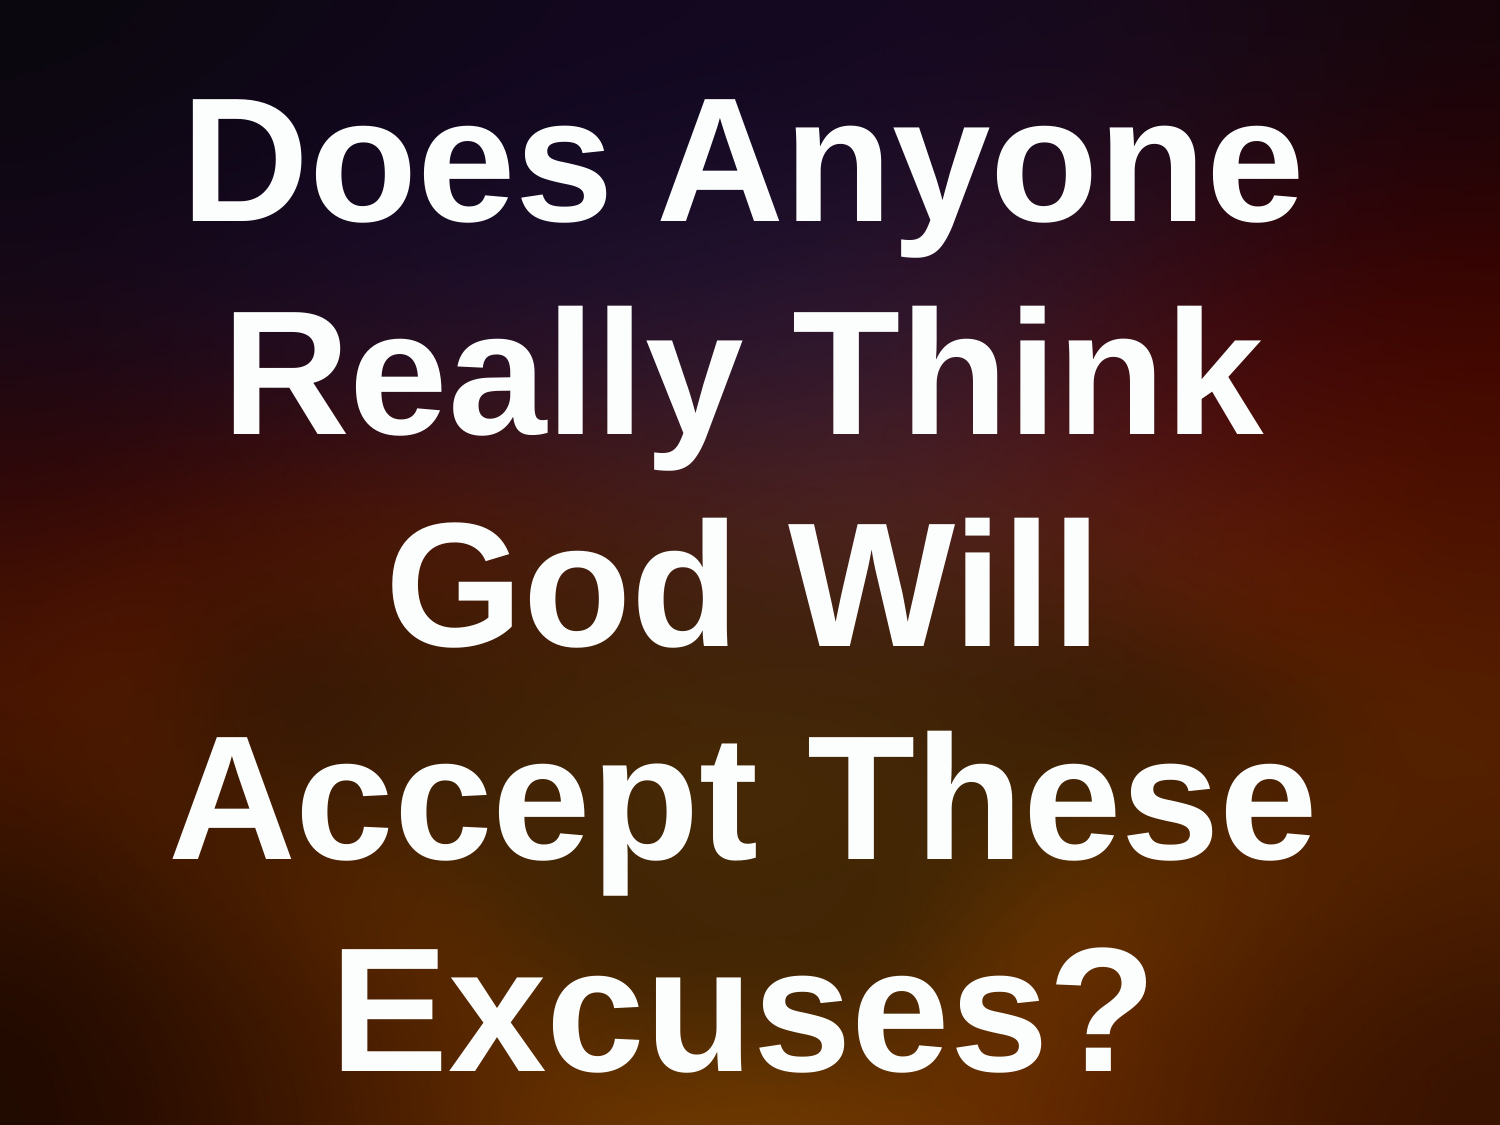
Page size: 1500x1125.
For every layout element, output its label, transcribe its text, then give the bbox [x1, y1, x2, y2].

picture [0, 0, 1500, 1125]
text_box Does Anyone Really Think God Will Accept These Excuses? [74, 37, 1413, 1115]
